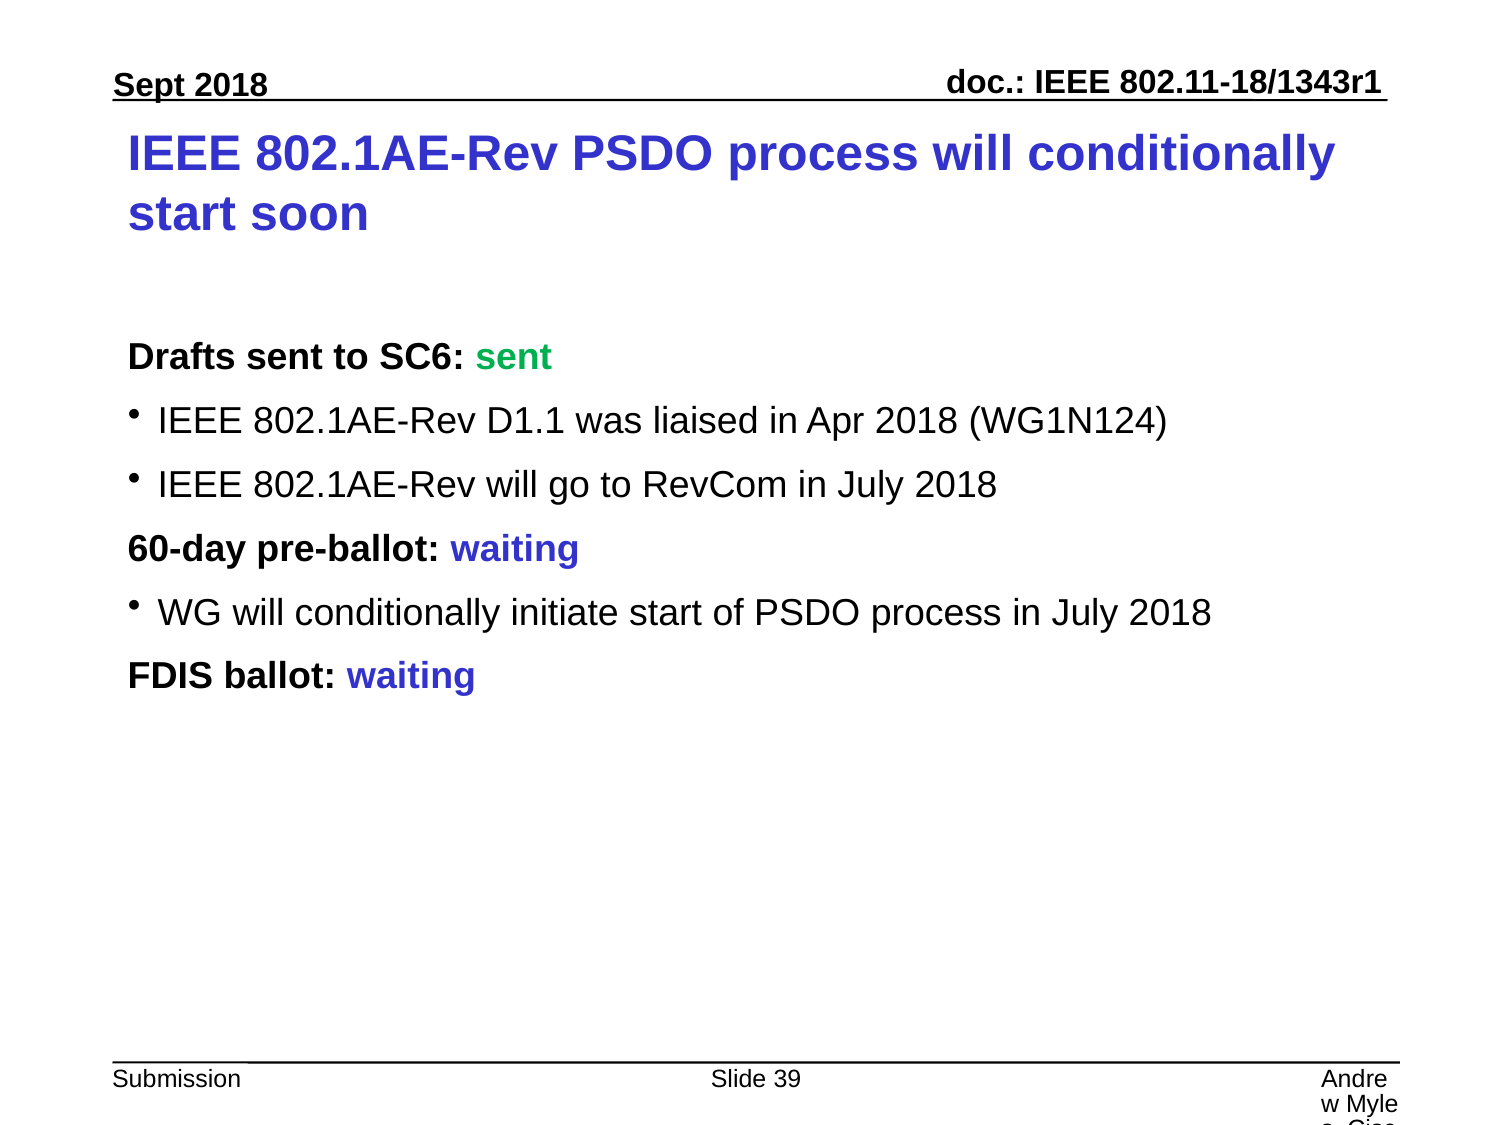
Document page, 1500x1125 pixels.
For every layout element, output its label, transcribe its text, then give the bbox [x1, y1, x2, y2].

list Drafts sent to SC6: sent IEEE 802.1AE-Rev D1.1 was liaised in Apr 2018 (WG1N124) IEEE 802.1AE-Rev will go to RevCom in July 2018 60-day pre-ballot: waiting WG will conditionally initiate start of PSDO process in July 2018 FDIS ballot: waiting [112, 324, 1388, 1000]
title IEEE 802.1AE-Rev PSDO process will conditionally start soon [112, 112, 1388, 288]
slide_number Slide 39 [709, 1061, 803, 1093]
footer Andrew Myles, Cisco [1320, 1061, 1402, 1093]
